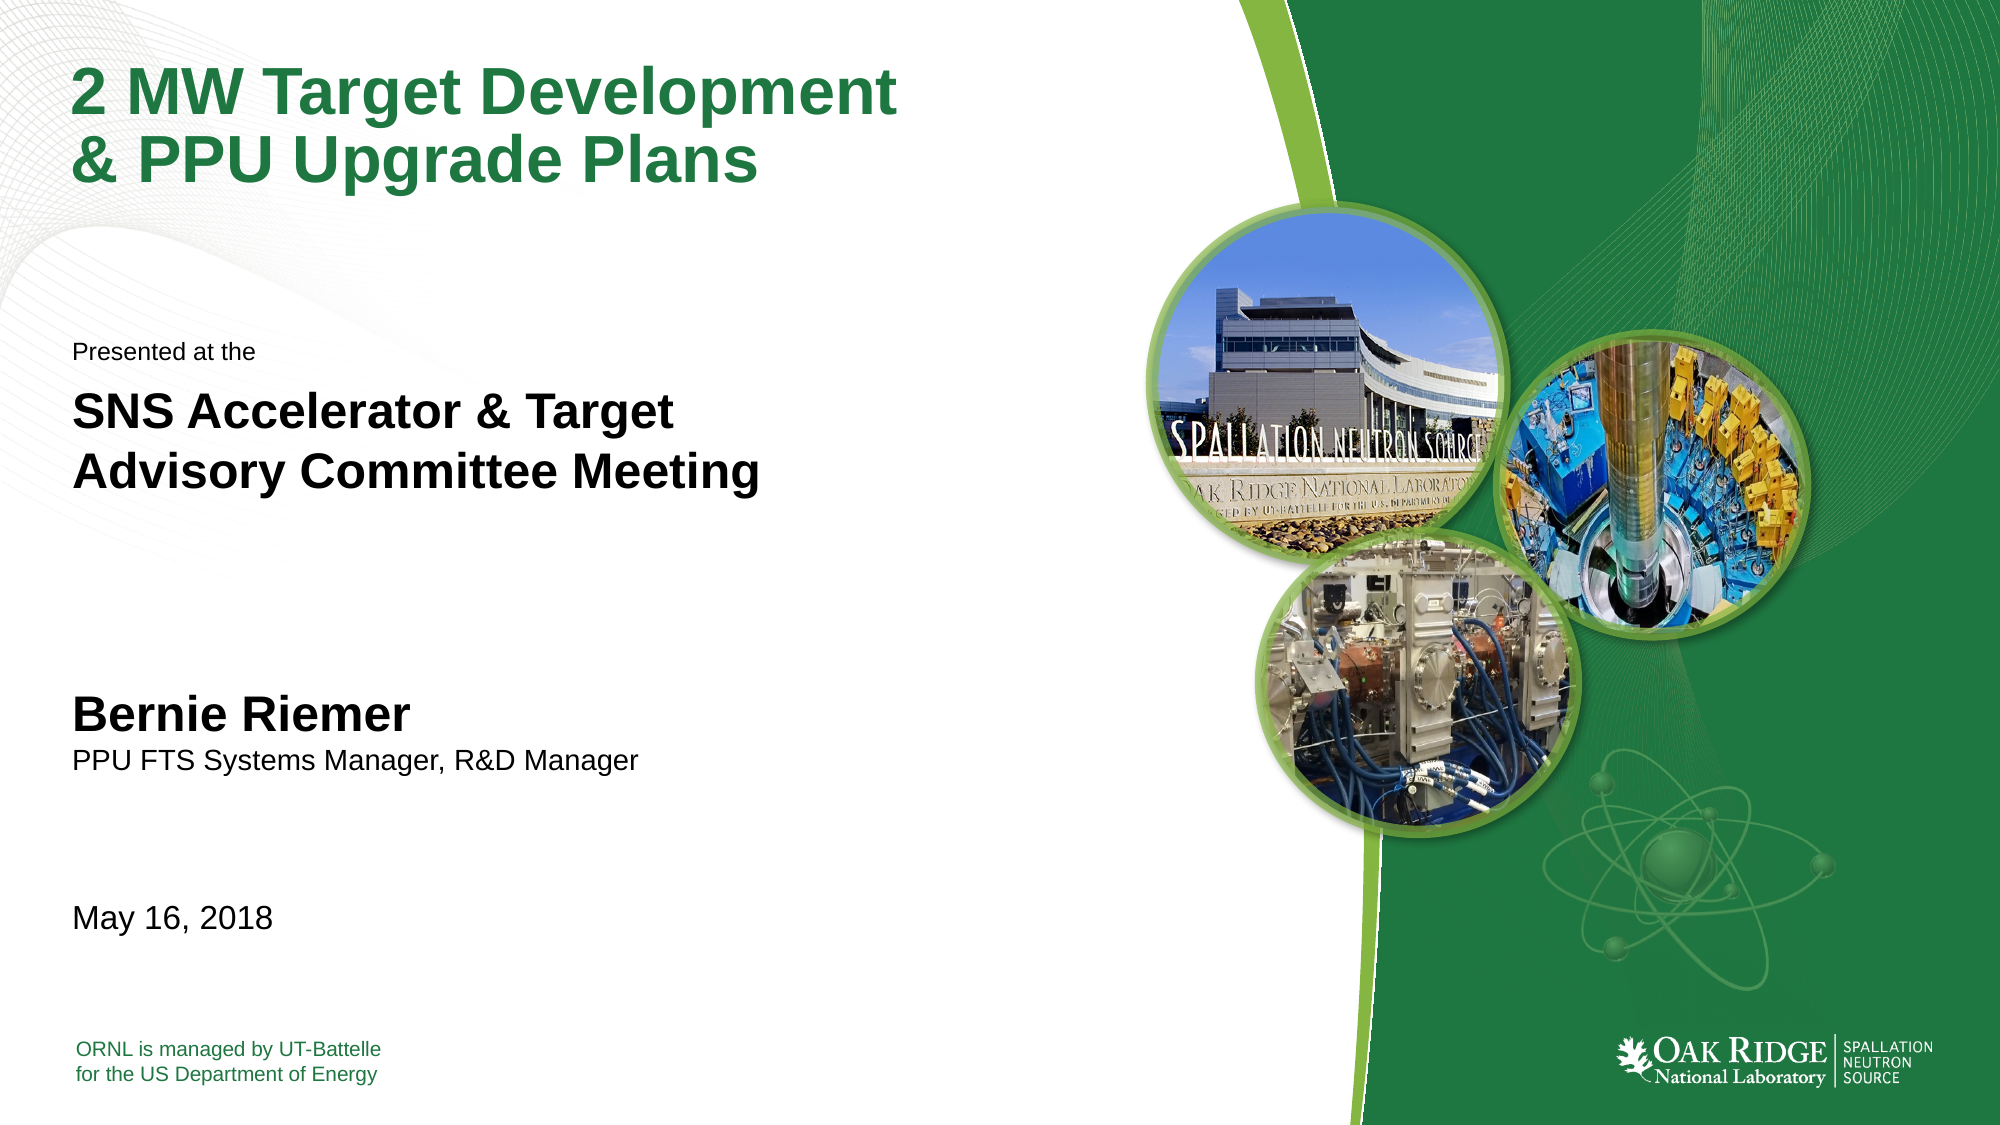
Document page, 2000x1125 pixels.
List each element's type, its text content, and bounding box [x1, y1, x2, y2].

title 2 MW Target Development & PPU Upgrade Plans [55, 52, 1074, 206]
text_box Bernie Riemer PPU FTS Systems Manager, R&D Manager May 16, 2018 [56, 673, 957, 927]
subtitle Presented at the SNS Accelerator & Target Advisory Committee Meeting [56, 328, 958, 582]
picture [1616, 1034, 1932, 1088]
picture [1506, 342, 1798, 628]
picture [1159, 214, 1498, 553]
picture [1268, 540, 1569, 825]
